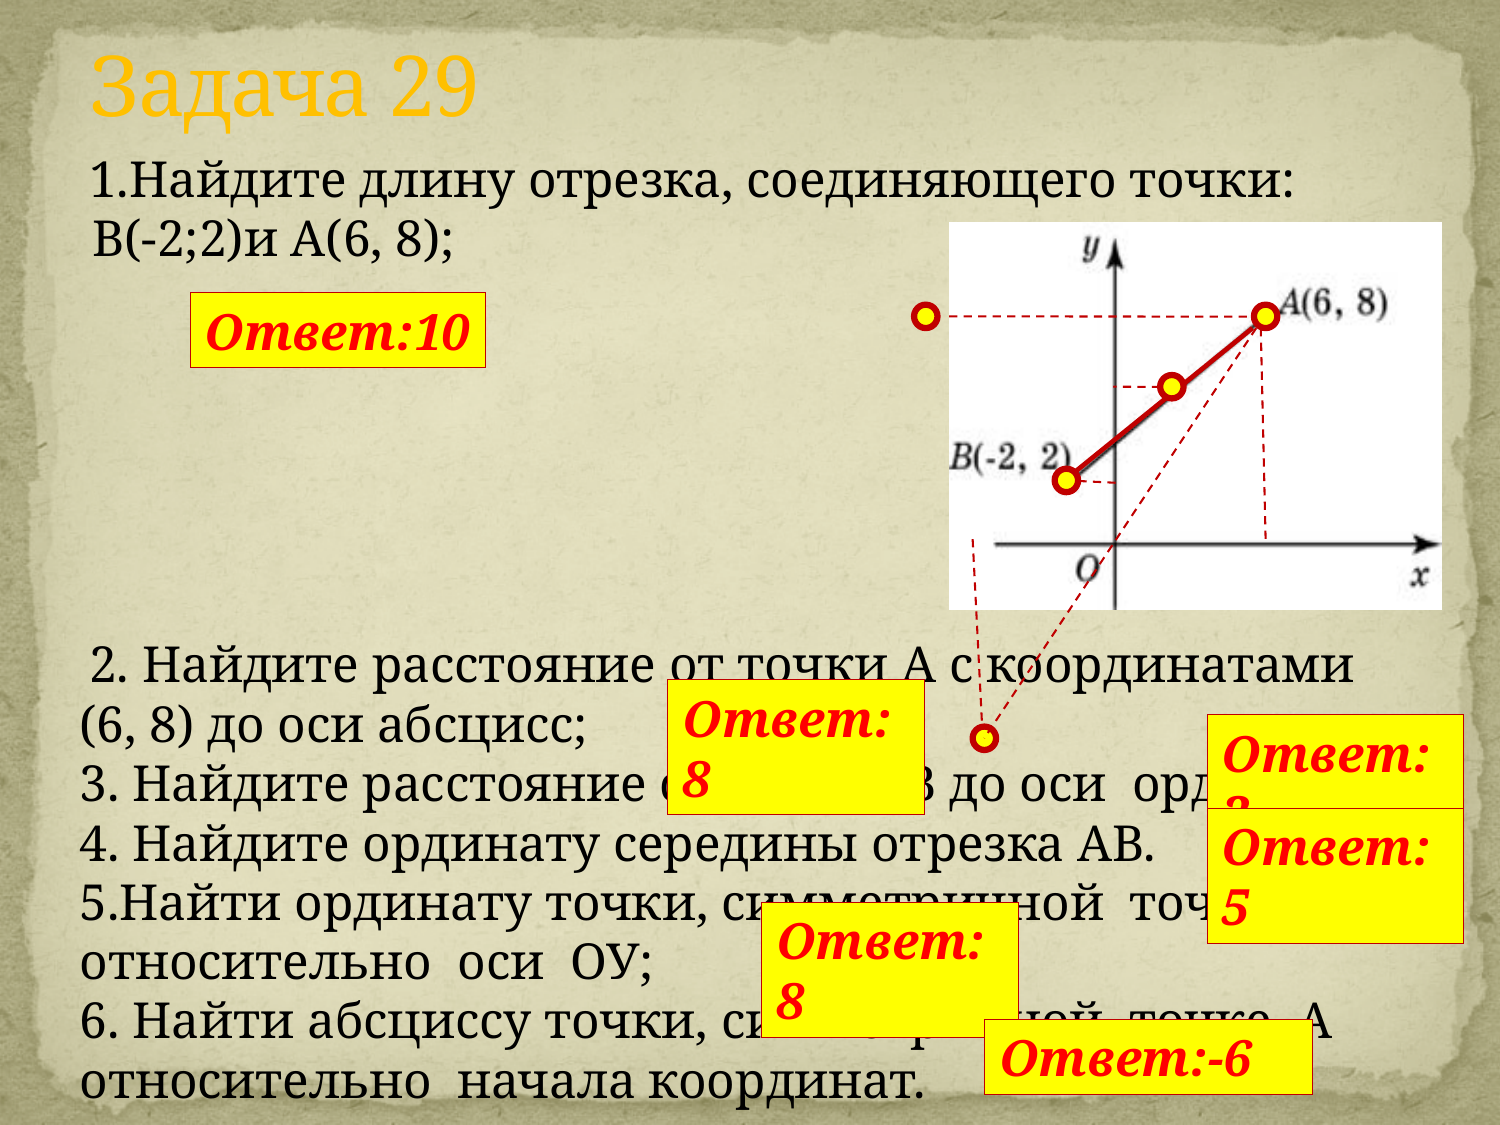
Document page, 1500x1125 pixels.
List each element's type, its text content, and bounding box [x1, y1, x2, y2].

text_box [1094, 314, 1233, 385]
list 1.Найдите длину отрезка, соединяющего точки: В(-2;2)и A(6, 8); 2. Найдите расстояние от точки A с координатами (6, 8) до оси абсцисс; 3. Найдите расстояние от точки В до оси ординат. 4. Найдите ординату середины отрезка АВ. 5.Найти ординату точки, симметричной точке А относительно оси ОУ; 6. Найти абсциссу точки, симметричной точке А относительно начала координат. [23, 140, 1425, 1125]
text_box [910, 301, 938, 332]
text_box Ответ:-6 [984, 1019, 1313, 1095]
title Задача 29 [74, 24, 1425, 141]
text_box Ответ:2 [1207, 714, 1464, 808]
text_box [886, 628, 1068, 635]
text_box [918, 400, 1324, 668]
text_box Ответ:8 [761, 902, 1019, 1038]
picture [949, 222, 1442, 610]
text_box Ответ:5 [1207, 808, 1464, 944]
text_box Ответ:8 [667, 679, 925, 815]
text_box Ответ:10 [190, 292, 486, 368]
text_box [969, 723, 1000, 754]
